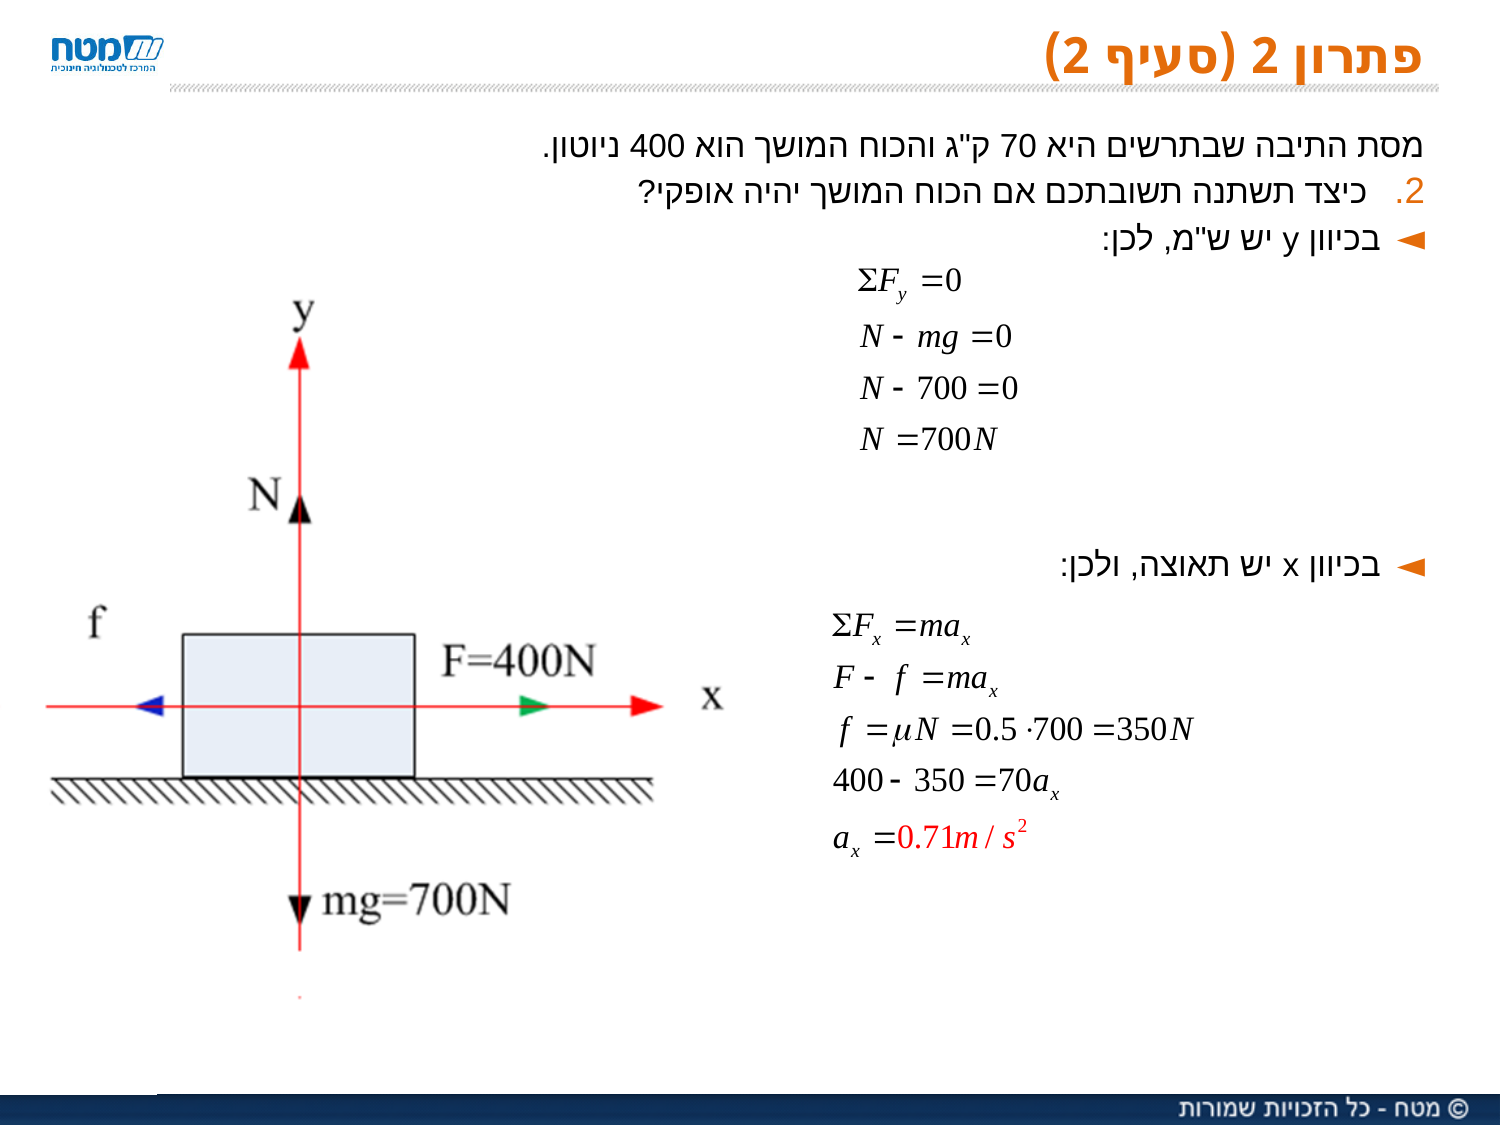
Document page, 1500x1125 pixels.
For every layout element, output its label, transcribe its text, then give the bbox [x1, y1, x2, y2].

list מסת התיבה שבתרשים היא 70 ק"ג והכוח המושך הוא 400 ניוטון. כיצד תשתנה תשובתכם אם הכוח המושך יהיה אופקי? בכיוון y יש ש"מ, לכן: בכיוון x יש תאוצה, ולכן: [88, 116, 1440, 866]
picture [0, 1094, 1500, 1125]
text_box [827, 603, 1203, 865]
picture [170, 81, 1439, 97]
picture [0, 271, 726, 1000]
title פתרון 2 (סעיף 2) [178, 15, 1439, 75]
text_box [853, 258, 1025, 459]
picture [41, 30, 165, 79]
